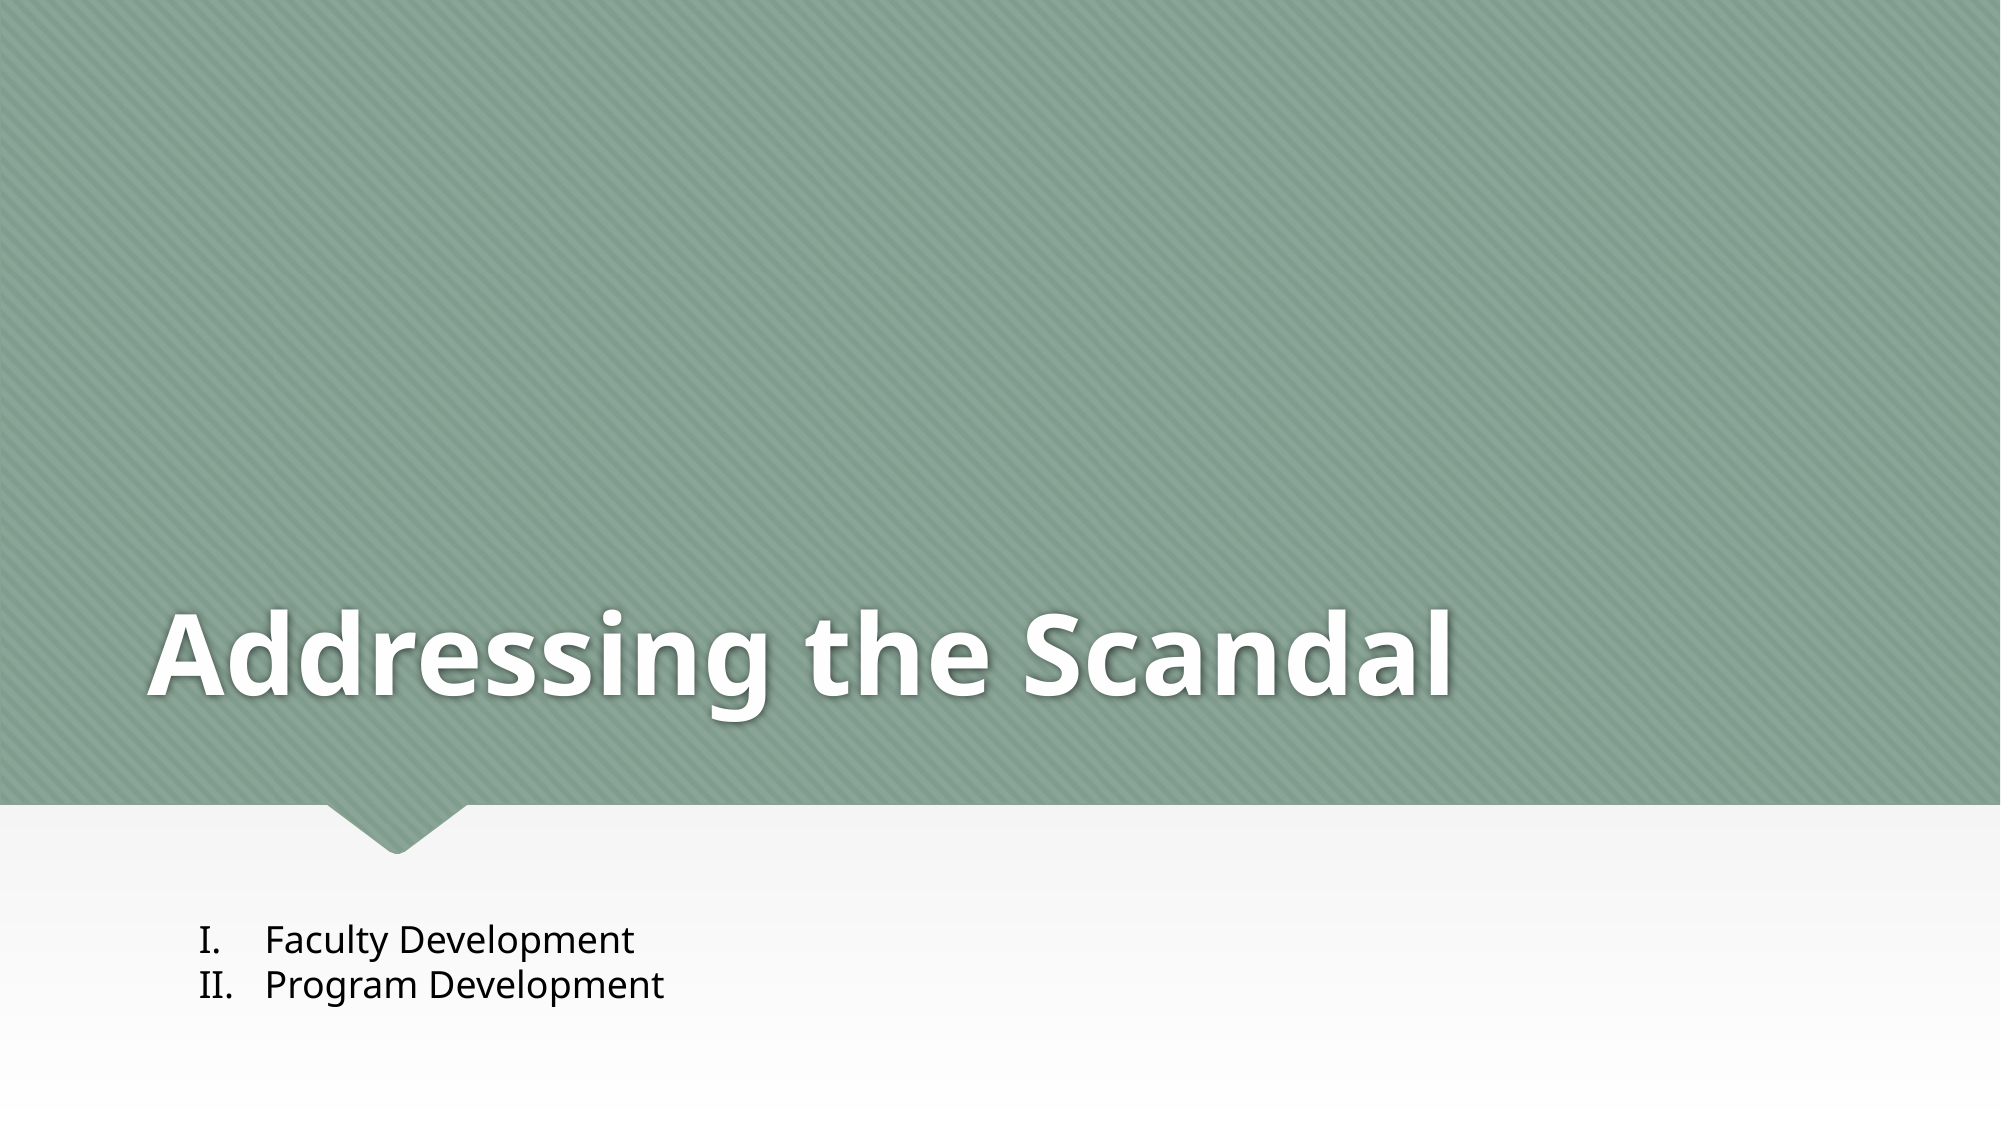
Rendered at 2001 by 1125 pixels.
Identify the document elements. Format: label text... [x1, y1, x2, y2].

title Addressing the Scandal [132, 237, 1868, 726]
text_box Faculty Development Program Development [184, 908, 1058, 1059]
